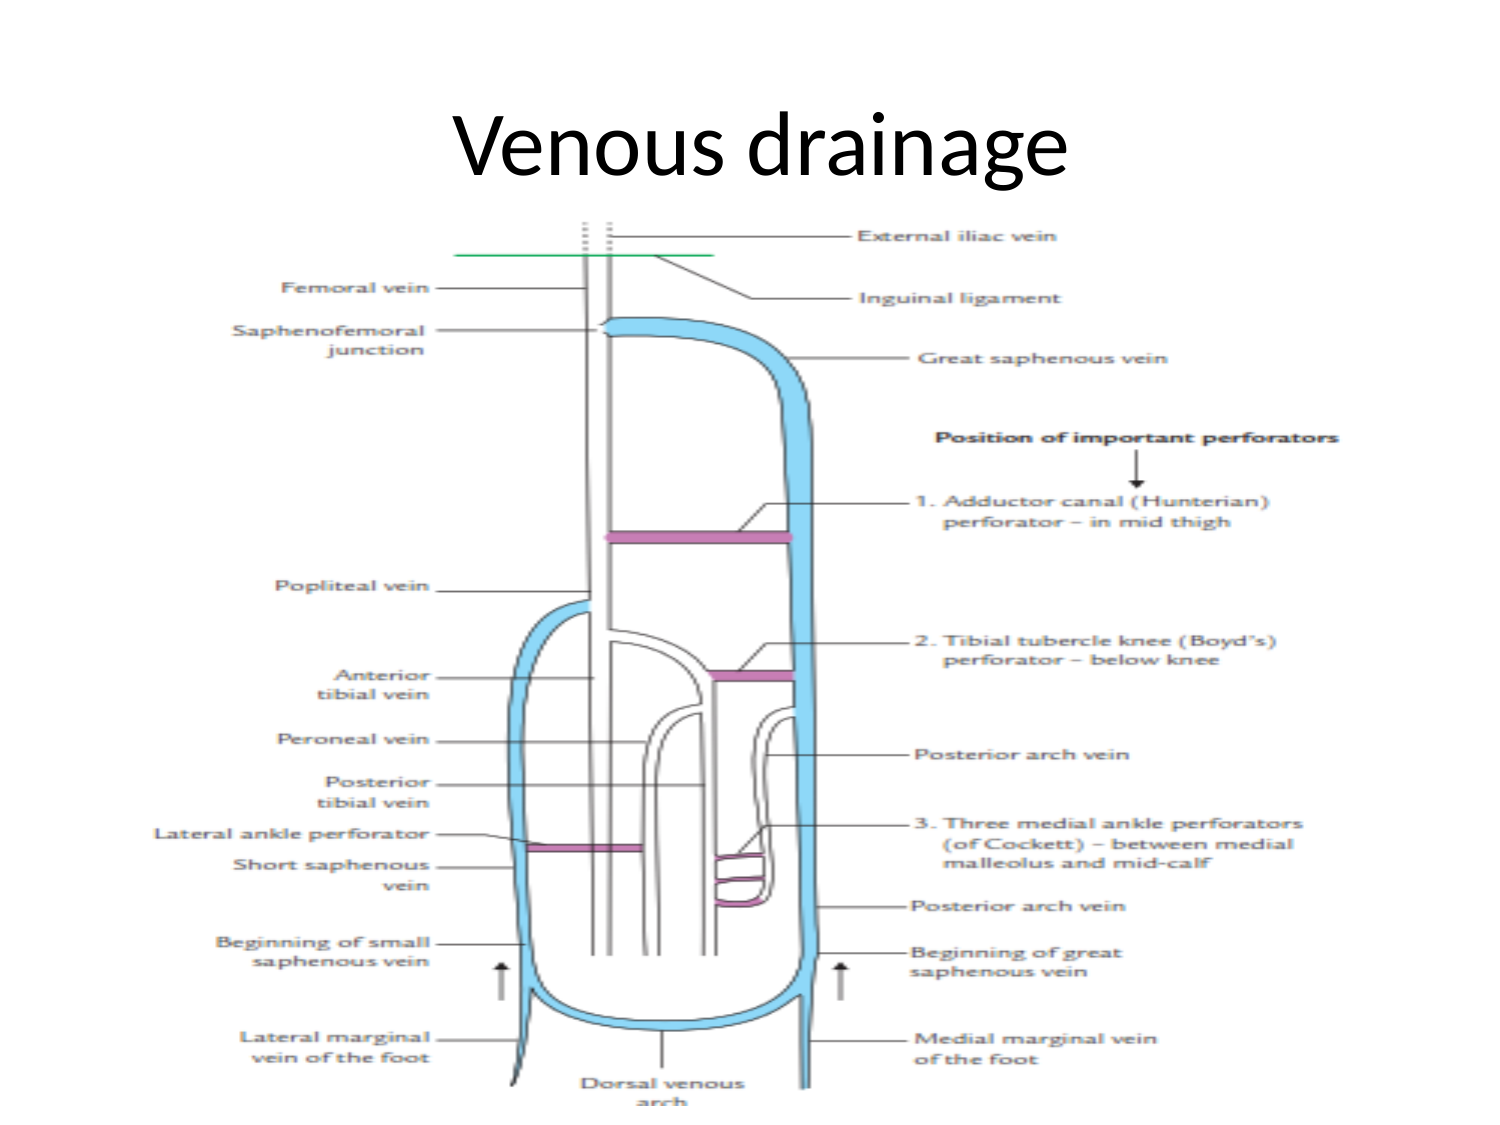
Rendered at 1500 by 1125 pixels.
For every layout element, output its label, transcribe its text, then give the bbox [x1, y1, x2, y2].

title Venous drainage [75, 45, 1425, 220]
picture [64, 219, 1424, 1107]
